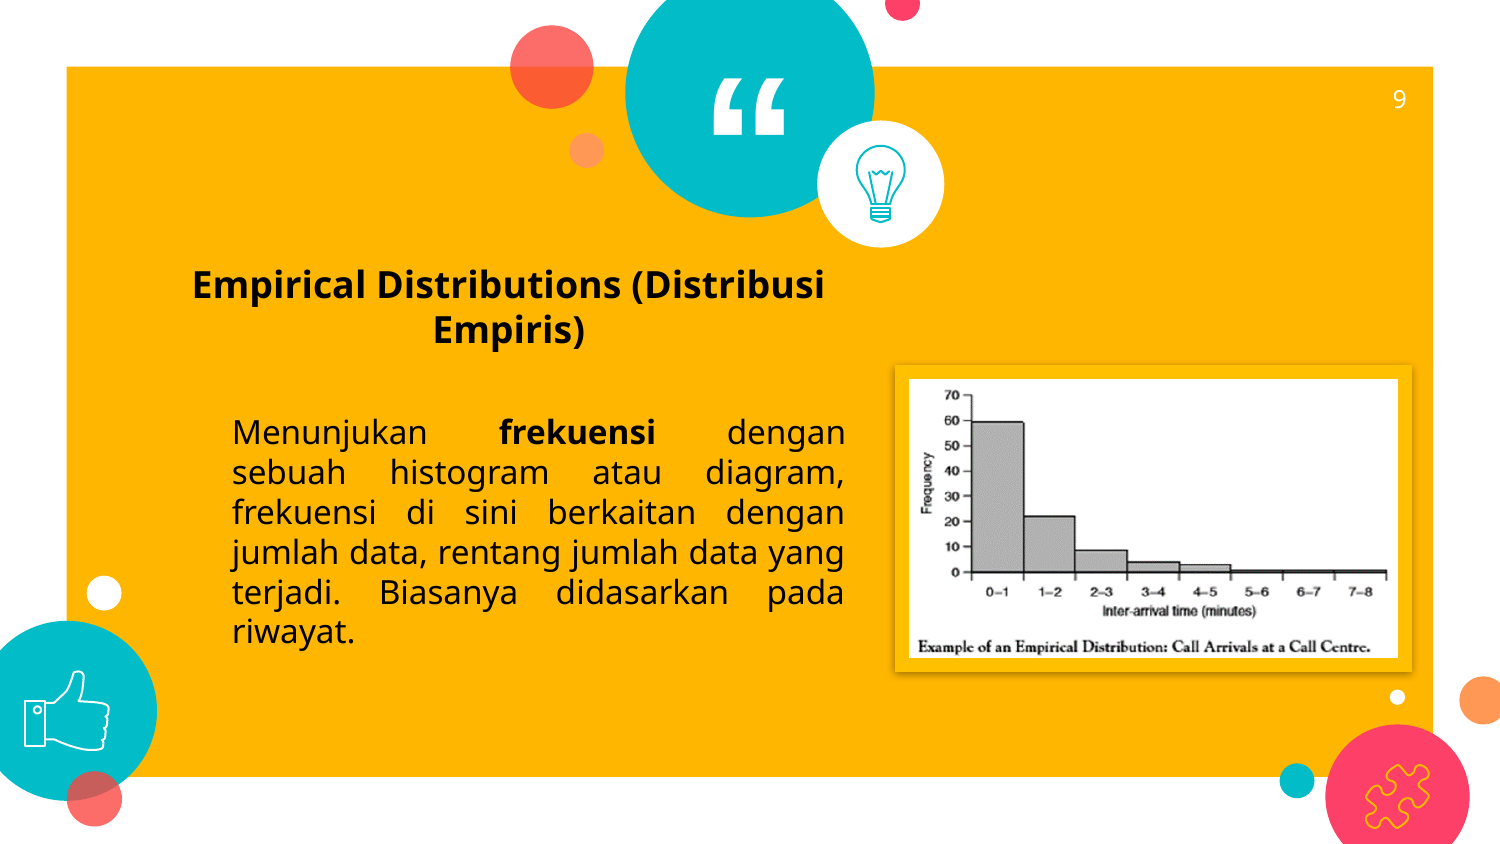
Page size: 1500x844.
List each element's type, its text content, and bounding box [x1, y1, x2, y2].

text_box Menunjukan frekuensi dengan sebuah histogram atau diagram, frekuensi di sini berkaitan dengan jumlah data, rentang jumlah data yang terjadi. Biasanya didasarkan pada riwayat. [216, 396, 862, 675]
list Empirical Distributions (Distribusi Empiris) [124, 246, 894, 355]
slide_number 9 [1331, 68, 1422, 134]
picture [908, 378, 1398, 658]
